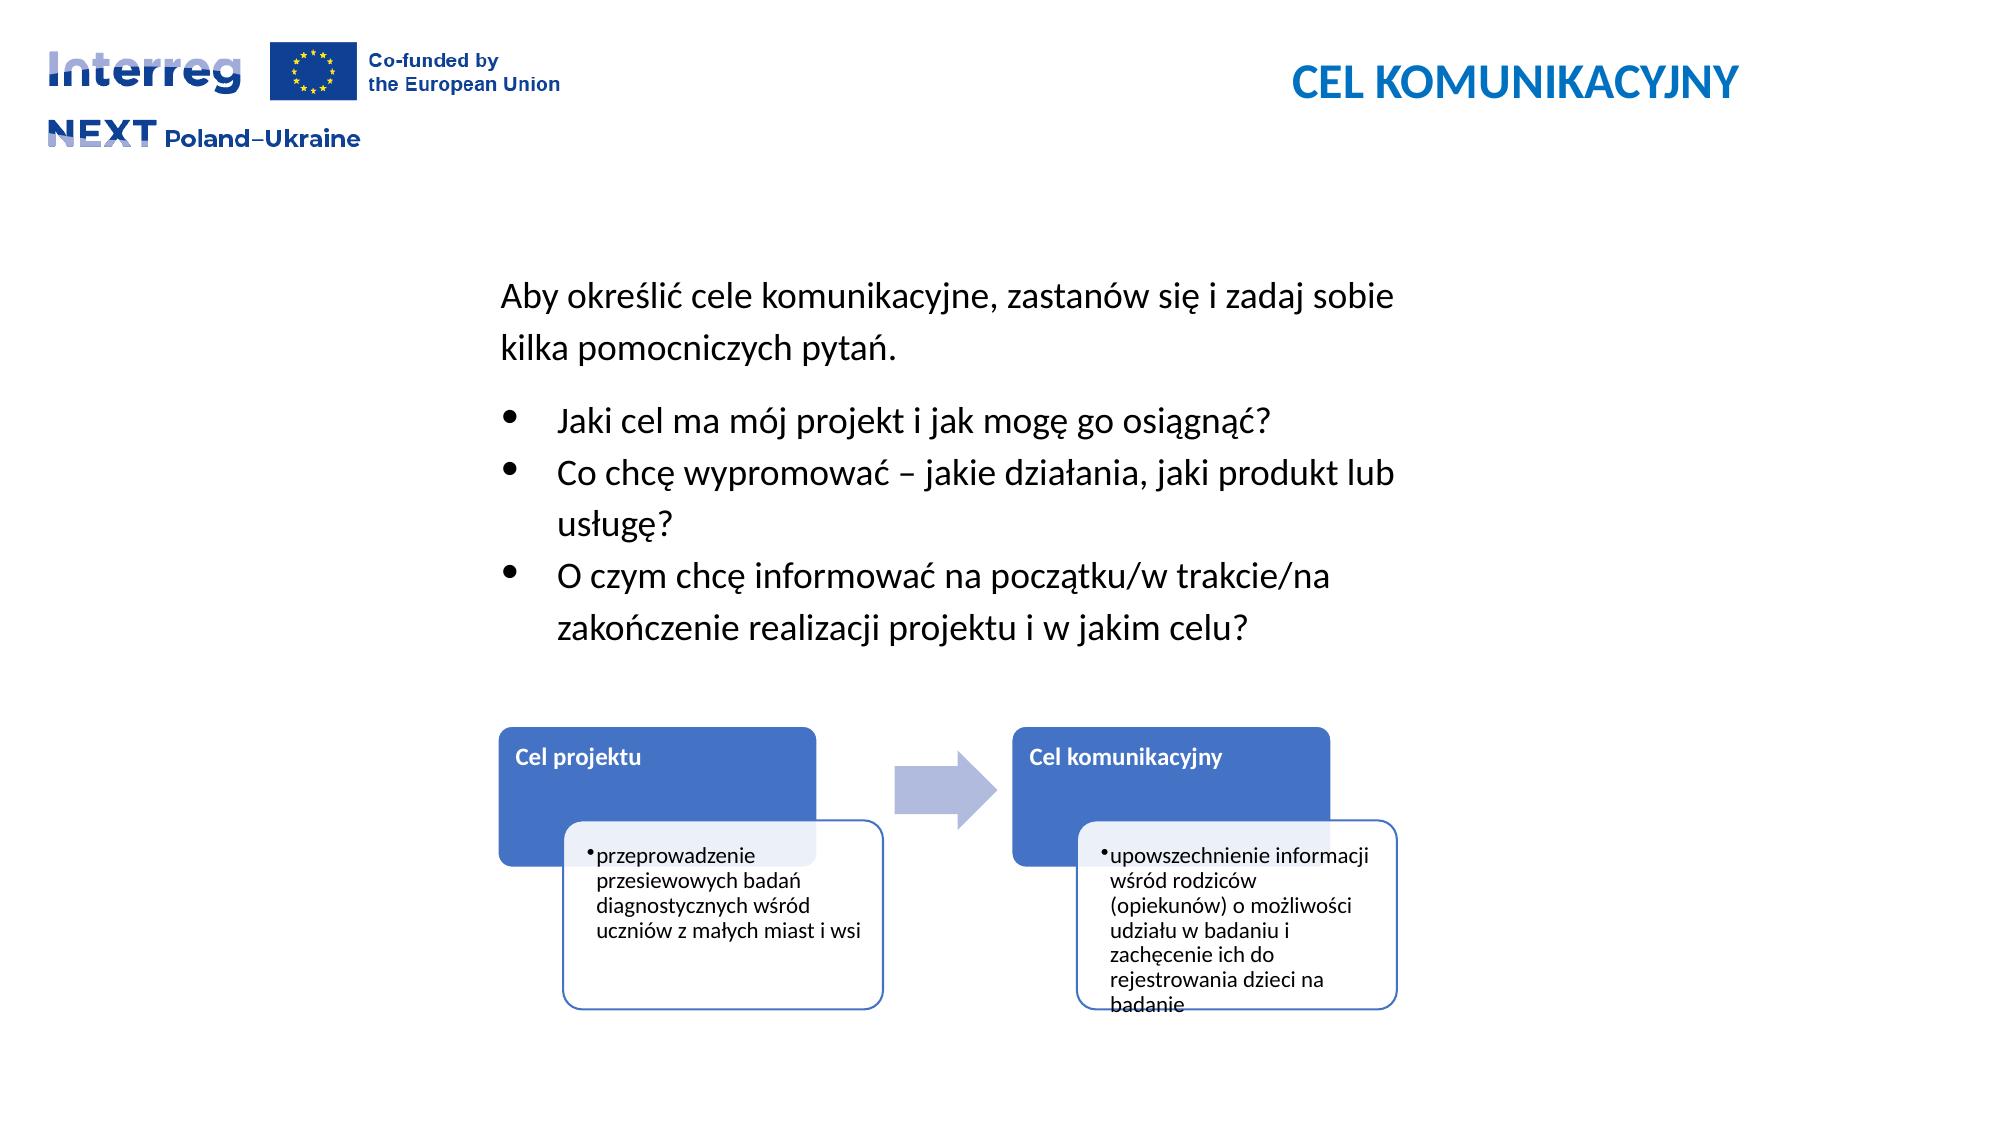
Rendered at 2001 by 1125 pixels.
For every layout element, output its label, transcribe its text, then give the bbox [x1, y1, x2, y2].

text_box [497, 722, 1398, 1014]
text_box Aby określić cele komunikacyjne, zastanów się i zadaj sobie kilka pomocniczych pytań. Jaki cel ma mój projekt i jak mogę go osiągnąć? Co chcę wypromować – jakie działania, jaki produkt lub usługę? O czym chcę informować na początku/w trakcie/na zakończenie realizacji projektu i w jakim celu? [485, 257, 1486, 655]
text_box CEL KOMUNIKACYJNY [1229, 41, 1803, 158]
picture [28, 18, 579, 180]
